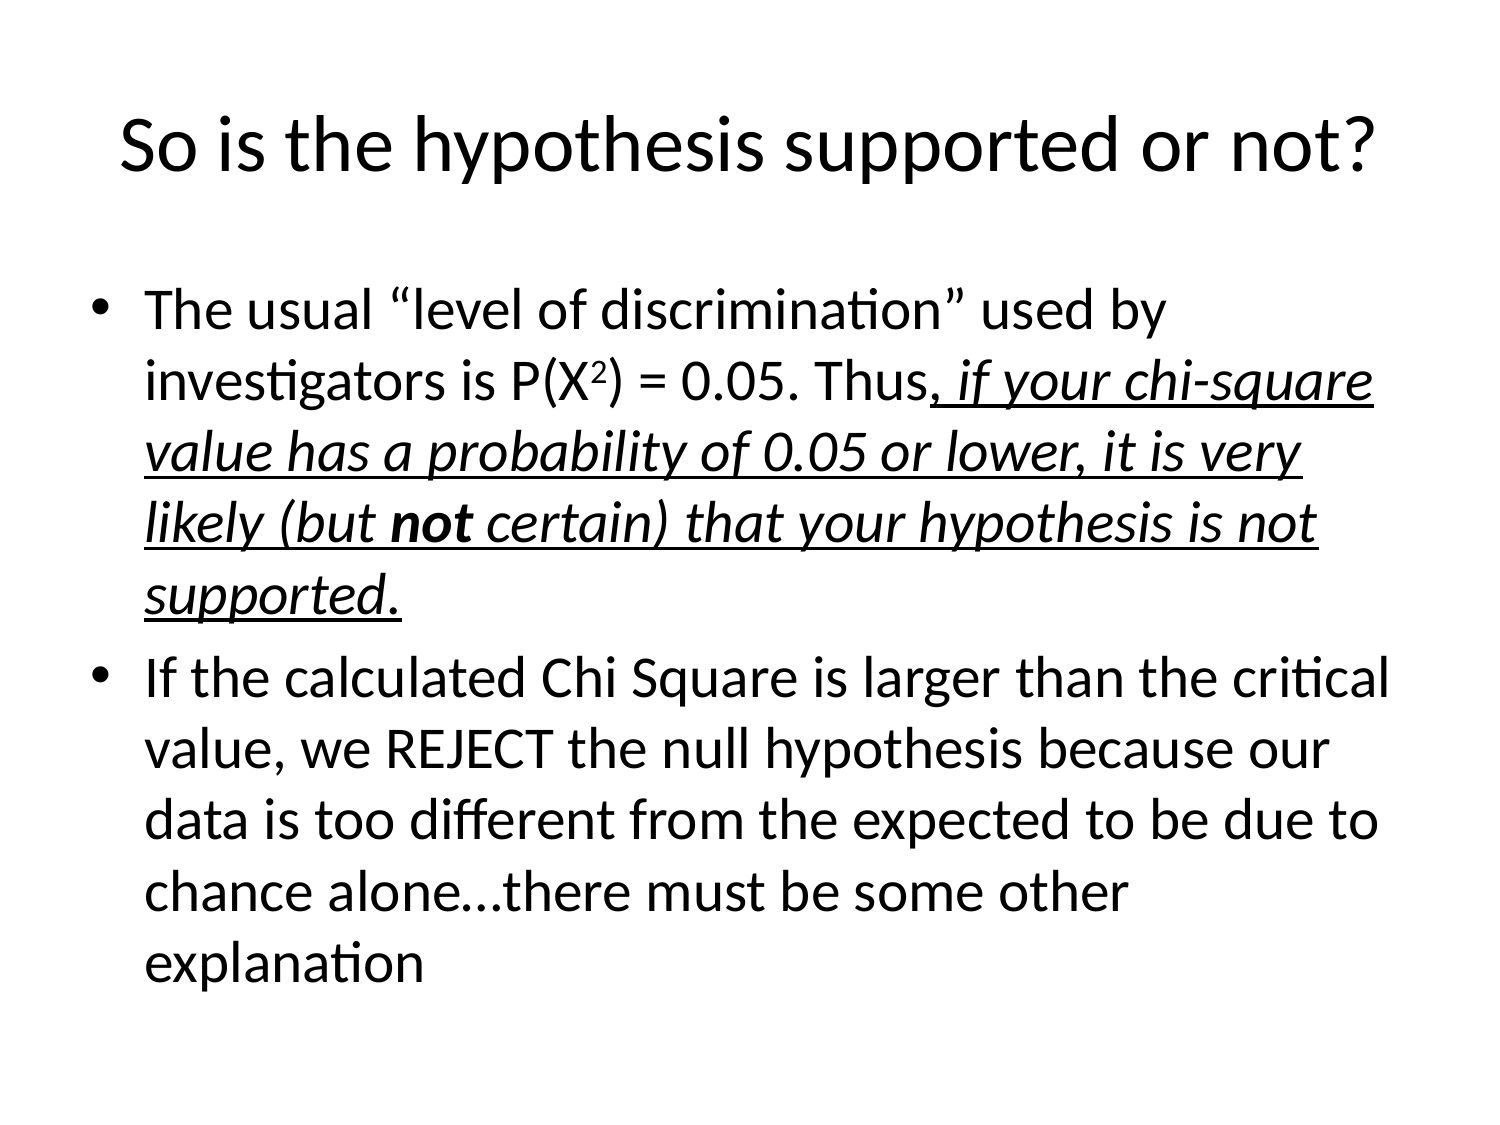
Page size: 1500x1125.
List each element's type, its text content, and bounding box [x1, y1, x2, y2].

title So is the hypothesis supported or not? [75, 45, 1425, 233]
list The usual “level of discrimination” used by investigators is P(X2) = 0.05. Thus, if your chi-square value has a probability of 0.05 or lower, it is very likely (but not certain) that your hypothesis is not supported. If the calculated Chi Square is larger than the critical value, we REJECT the null hypothesis because our data is too different from the expected to be due to chance alone…there must be some other explanation [75, 262, 1425, 1005]
